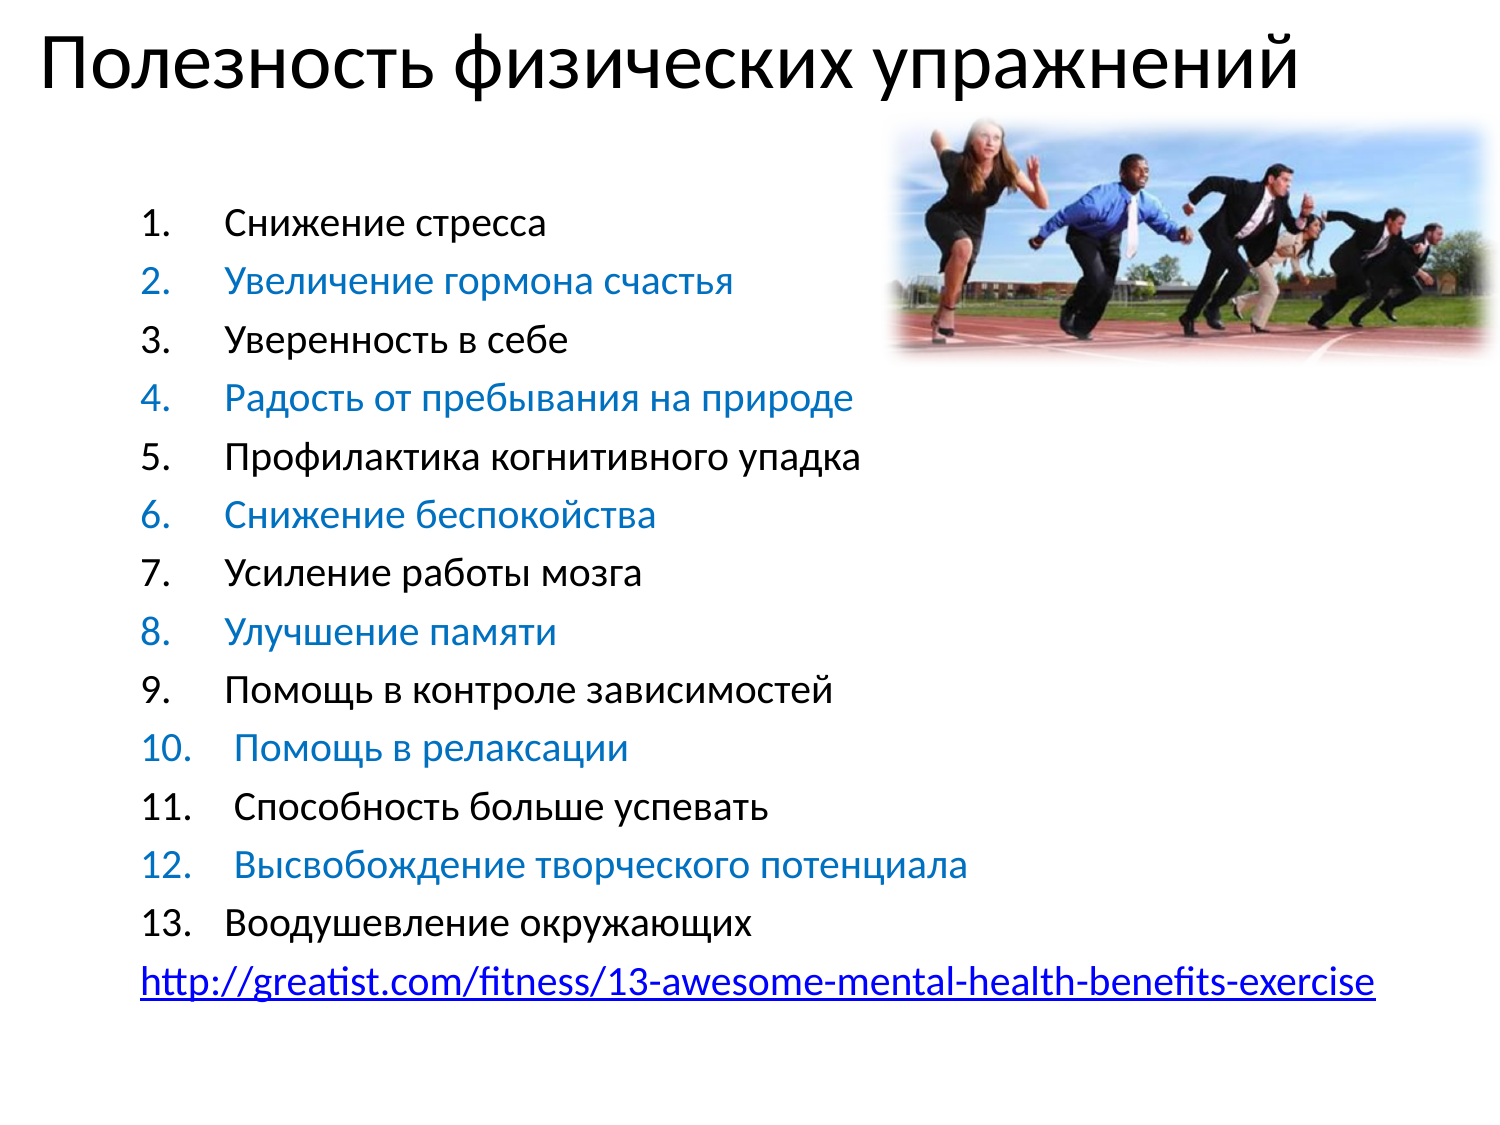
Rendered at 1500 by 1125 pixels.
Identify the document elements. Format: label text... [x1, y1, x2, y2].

picture [881, 112, 1500, 369]
title Полезность физических упражнений [24, 0, 1375, 150]
list Снижение стресса Увеличение гормона счастья Уверенность в себе Радость от пребывания на природе Профилактика когнитивного упадка Снижение беспокойства Усиление работы мозга Улучшение памяти Помощь в контроле зависимостей Помощь в релаксации Способность больше успевать Высвобождение творческого потенциала Воодушевление окружающих http://greatist.com/fitness/13-awesome-mental-health-benefits-exercise [125, 187, 1500, 1125]
